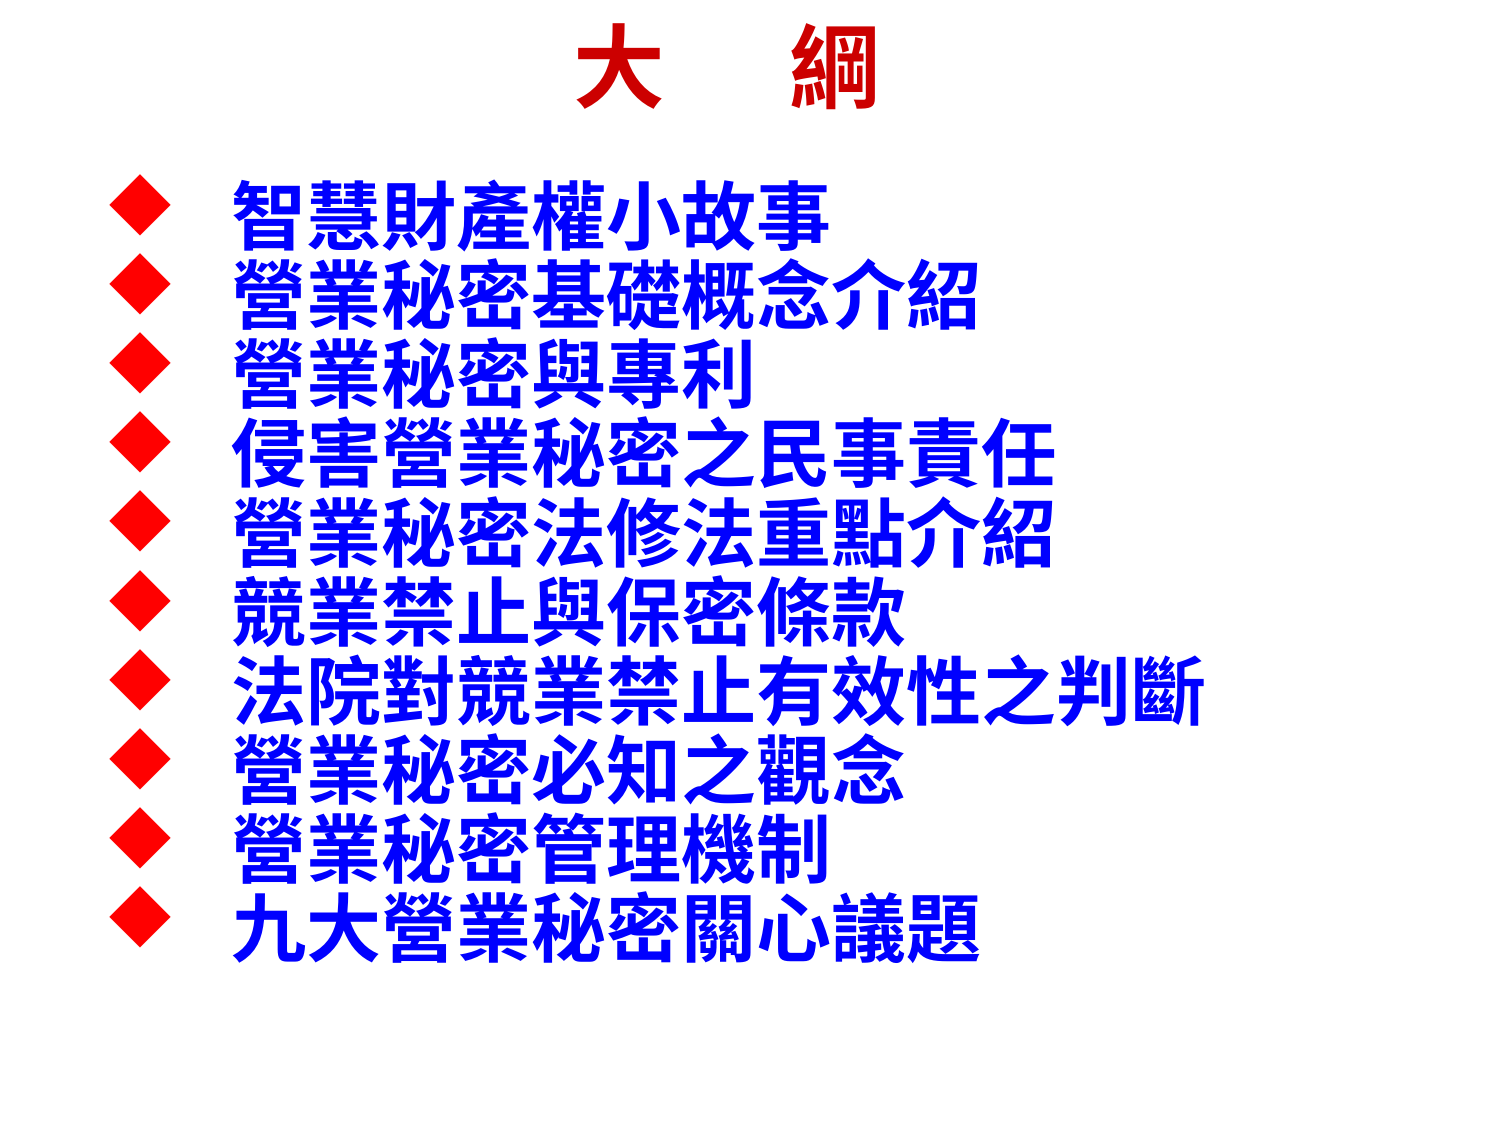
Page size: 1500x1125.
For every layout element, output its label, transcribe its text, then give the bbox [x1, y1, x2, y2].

text_box 大 綱 [490, 0, 965, 130]
text_box 智慧財產權小故事 營業秘密基礎概念介紹 營業秘密與專利 侵害營業秘密之民事責任 營業秘密法修法重點介紹 競業禁止與保密條款 法院對競業禁止有效性之判斷 營業秘密必知之觀念 營業秘密管理機制 九大營業秘密關心議題 [88, 172, 1400, 980]
